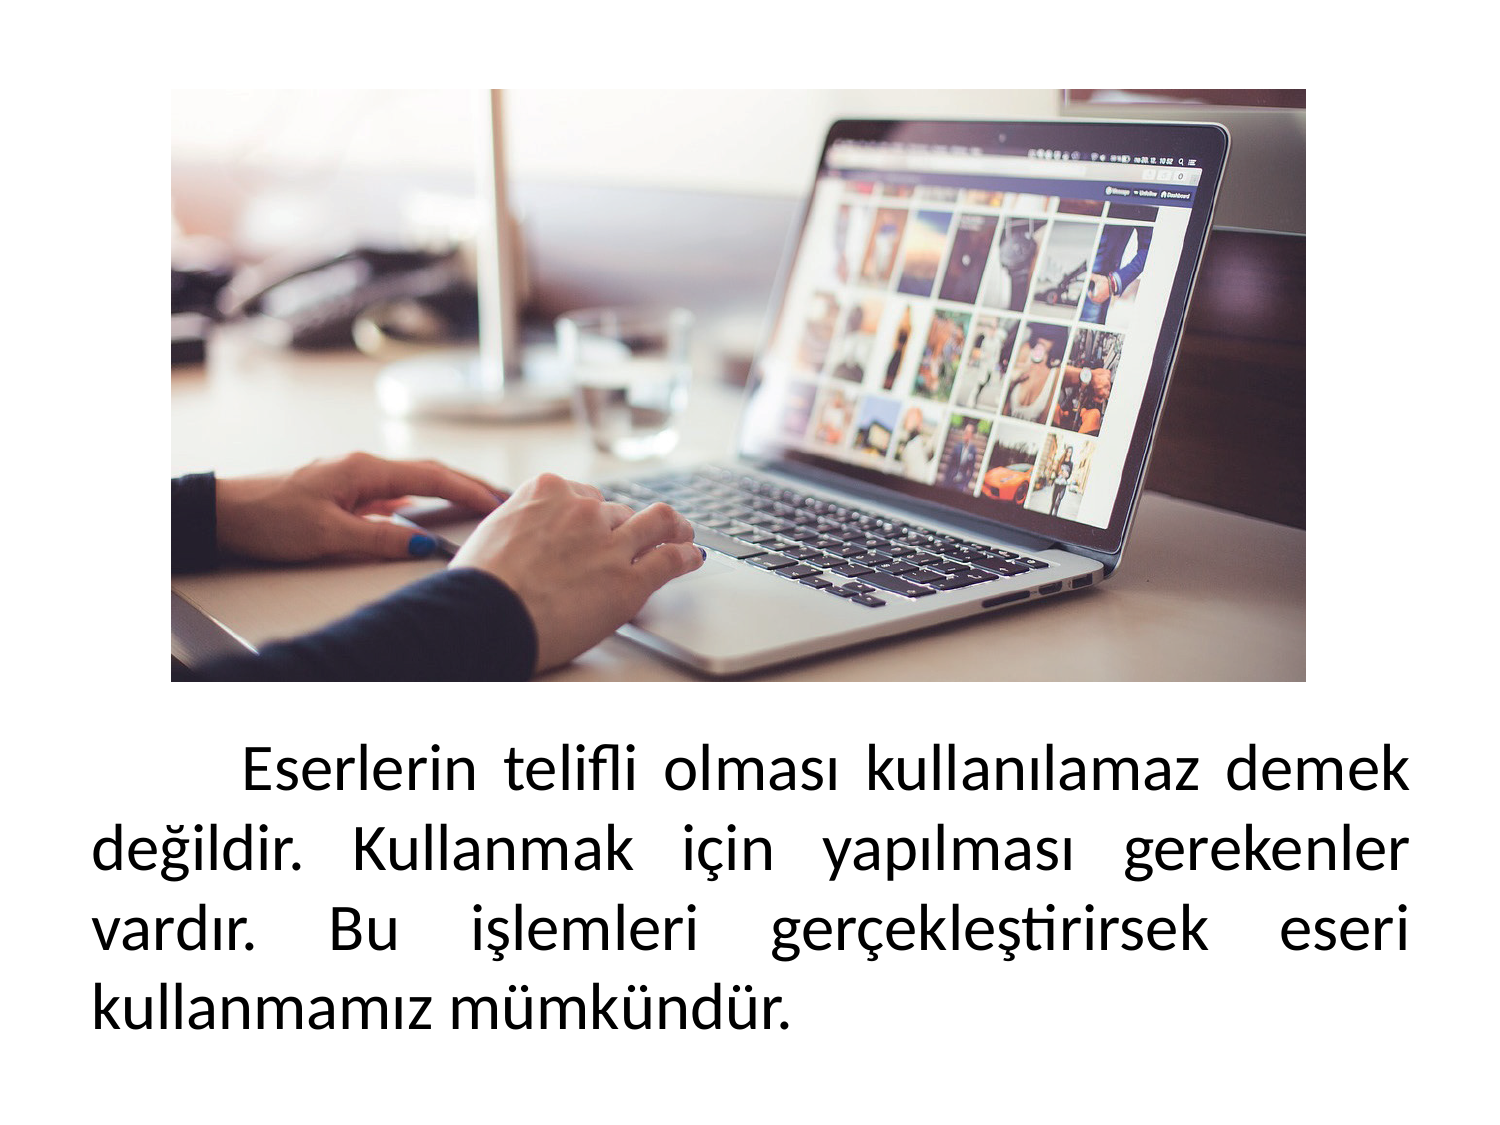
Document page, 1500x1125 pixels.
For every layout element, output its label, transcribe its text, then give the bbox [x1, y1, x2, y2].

picture [170, 89, 1306, 682]
list Eserlerin telifli olması kullanılamaz demek değildir. Kullanmak için yapılması gerekenler vardır. Bu işlemleri gerçekleştirirsek eseri kullanmamız mümkündür. [76, 716, 1427, 1125]
